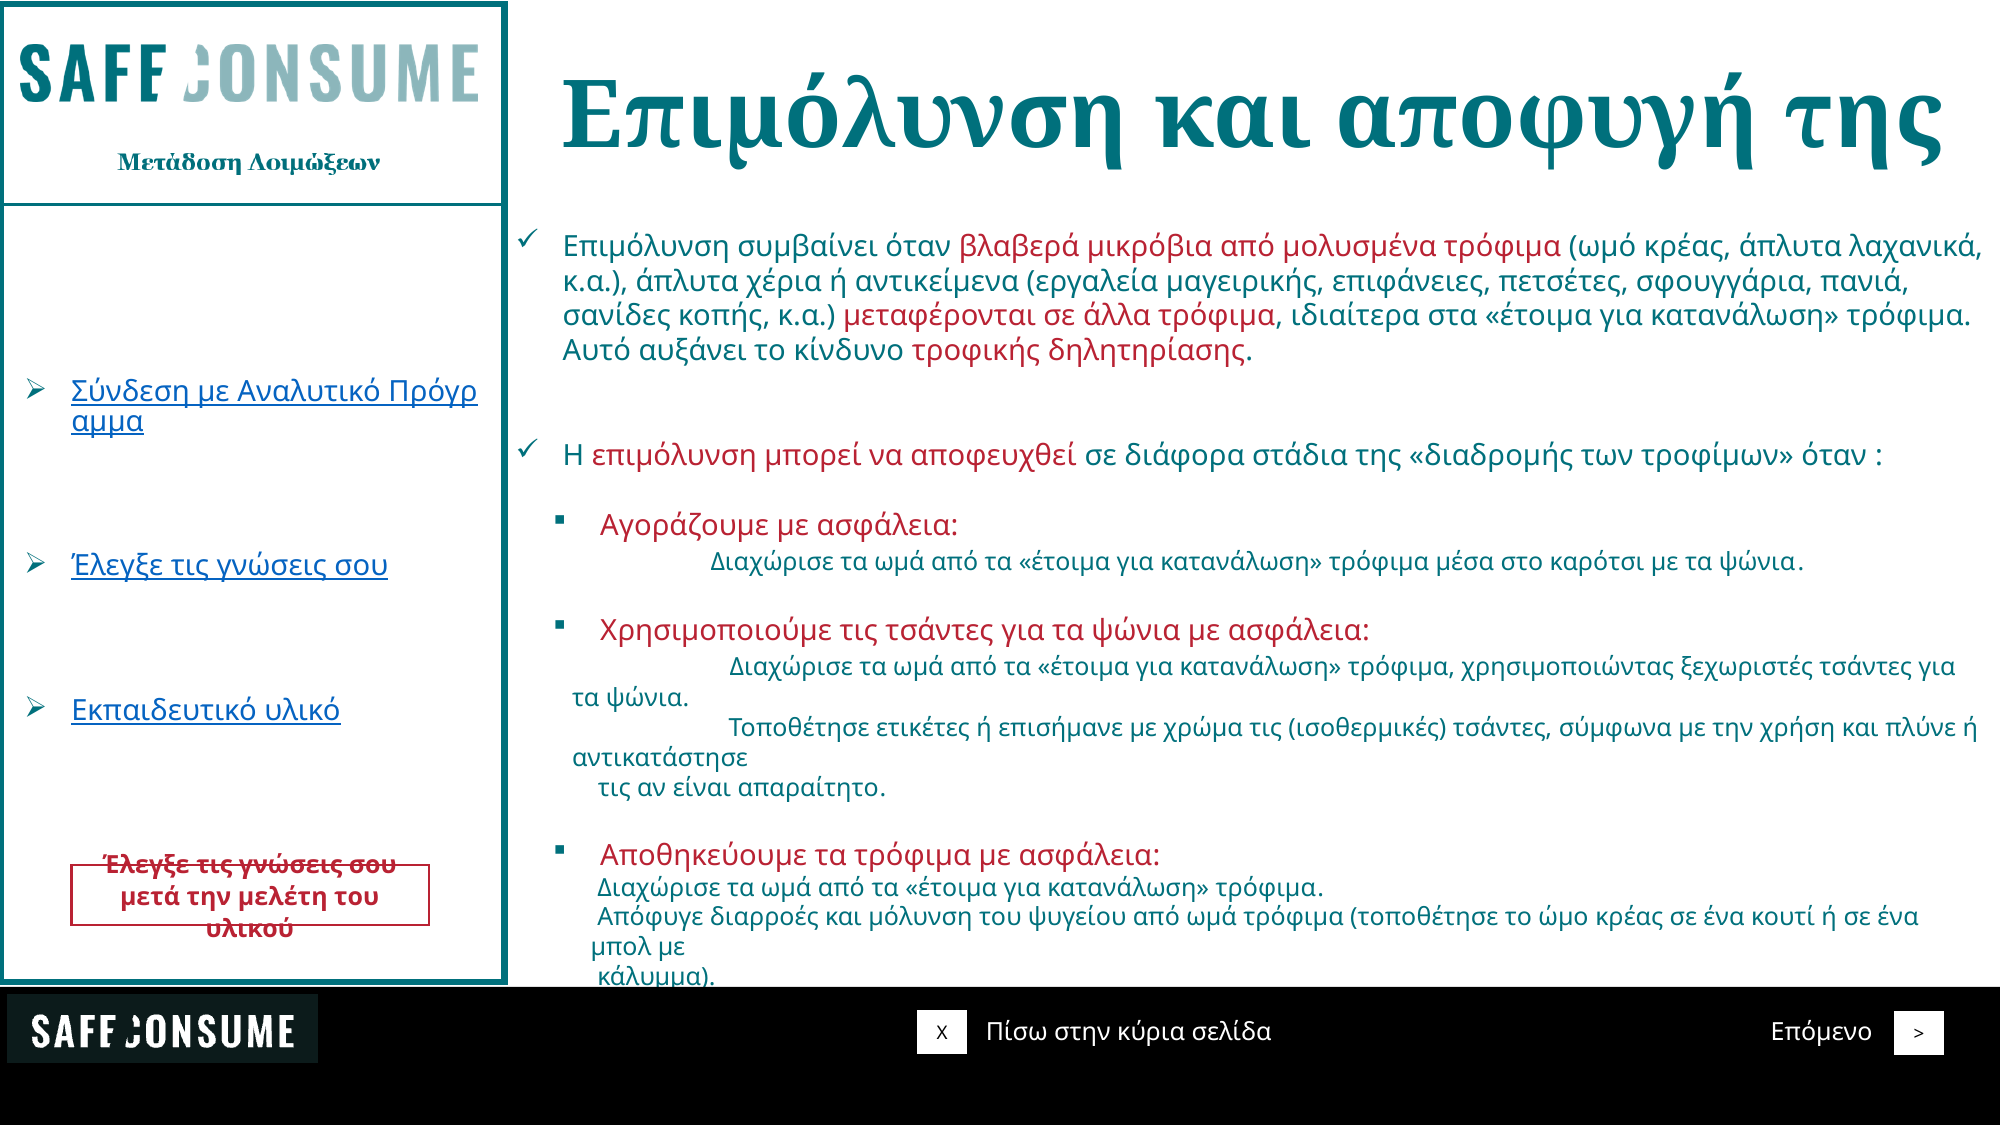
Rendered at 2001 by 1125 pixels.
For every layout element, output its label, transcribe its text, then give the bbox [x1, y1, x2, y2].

text_box Έλεγξε τις γνώσεις σου μετά την μελέτη του υλικού [70, 864, 430, 926]
text_box Επιμόλυνση συμβαίνει όταν βλαβερά μικρόβια από μολυσμένα τρόφιμα (ωμό κρέας, άπλυτα λαχανικά, κ.α.), άπλυτα χέρια ή αντικείμενα (εργαλεία μαγειρικής, επιφάνειες, πετσέτες, σφουγγάρια, πανιά, σανίδες κοπής, κ.α.) μεταφέρονται σε άλλα τρόφιμα, ιδιαίτερα στα «έτοιμα για κατανάλωση» τρόφιμα. Αυτό αυξάνει το κίνδυνο τροφικής δηλητηρίασης. Η επιμόλυνση μπορεί να αποφευχθεί σε διάφορα στάδια της «διαδρομής των τροφίμων» όταν : Αγοράζουμε με ασφάλεια: Διαχώρισε τα ωμά από τα «έτοιμα για κατανάλωση» τρόφιμα μέσα στο καρότσι με τα ψώνια. Χρησιμοποιούμε τις τσάντες για τα ψώνια με ασφάλεια: Διαχώρισε τα ωμά από τα «έτοιμα για κατανάλωση» τρόφιμα, χρησιμοποιώντας ξεχωριστές τσάντες για τα ψώνια. Τοποθέτησε ετικέτες ή επισήμανε με χρώμα τις (ισοθερμικές) τσάντες, σύμφωνα με την χρήση και πλύνε ή αντικατάστησε τις αν είναι απαραίτητο. Αποθηκεύουμε τα τρόφιμα με ασφάλεια: Διαχώρισε τα ωμά από τα «έτοιμα για κατανάλωση» τρόφιμα. Απόφυγε διαρροές και μόλυνση του ψυγείου από ωμά τρόφιμα (τοποθέτησε το ώμο κρέας σε ένα κουτί ή σε ένα μπολ με κάλυμμα). Προστάτευσε τα «έτοιμα προς κατανάλωση» τρόφιμα (σε ένα κλειστό κουτί ή πιάτο με κάλυμμα). [500, 219, 2000, 986]
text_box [0, 986, 2000, 1125]
text_box Σύνδεση με Αναλυτικό Πρόγραμμα Έλεγξε τις γνώσεις σoυ Εκπαιδευτικό υλικό [9, 295, 498, 779]
text_box Επιμόλυνση και αποφυγή της [506, 45, 2000, 174]
text_box [0, 3, 506, 983]
picture [12, 24, 494, 195]
